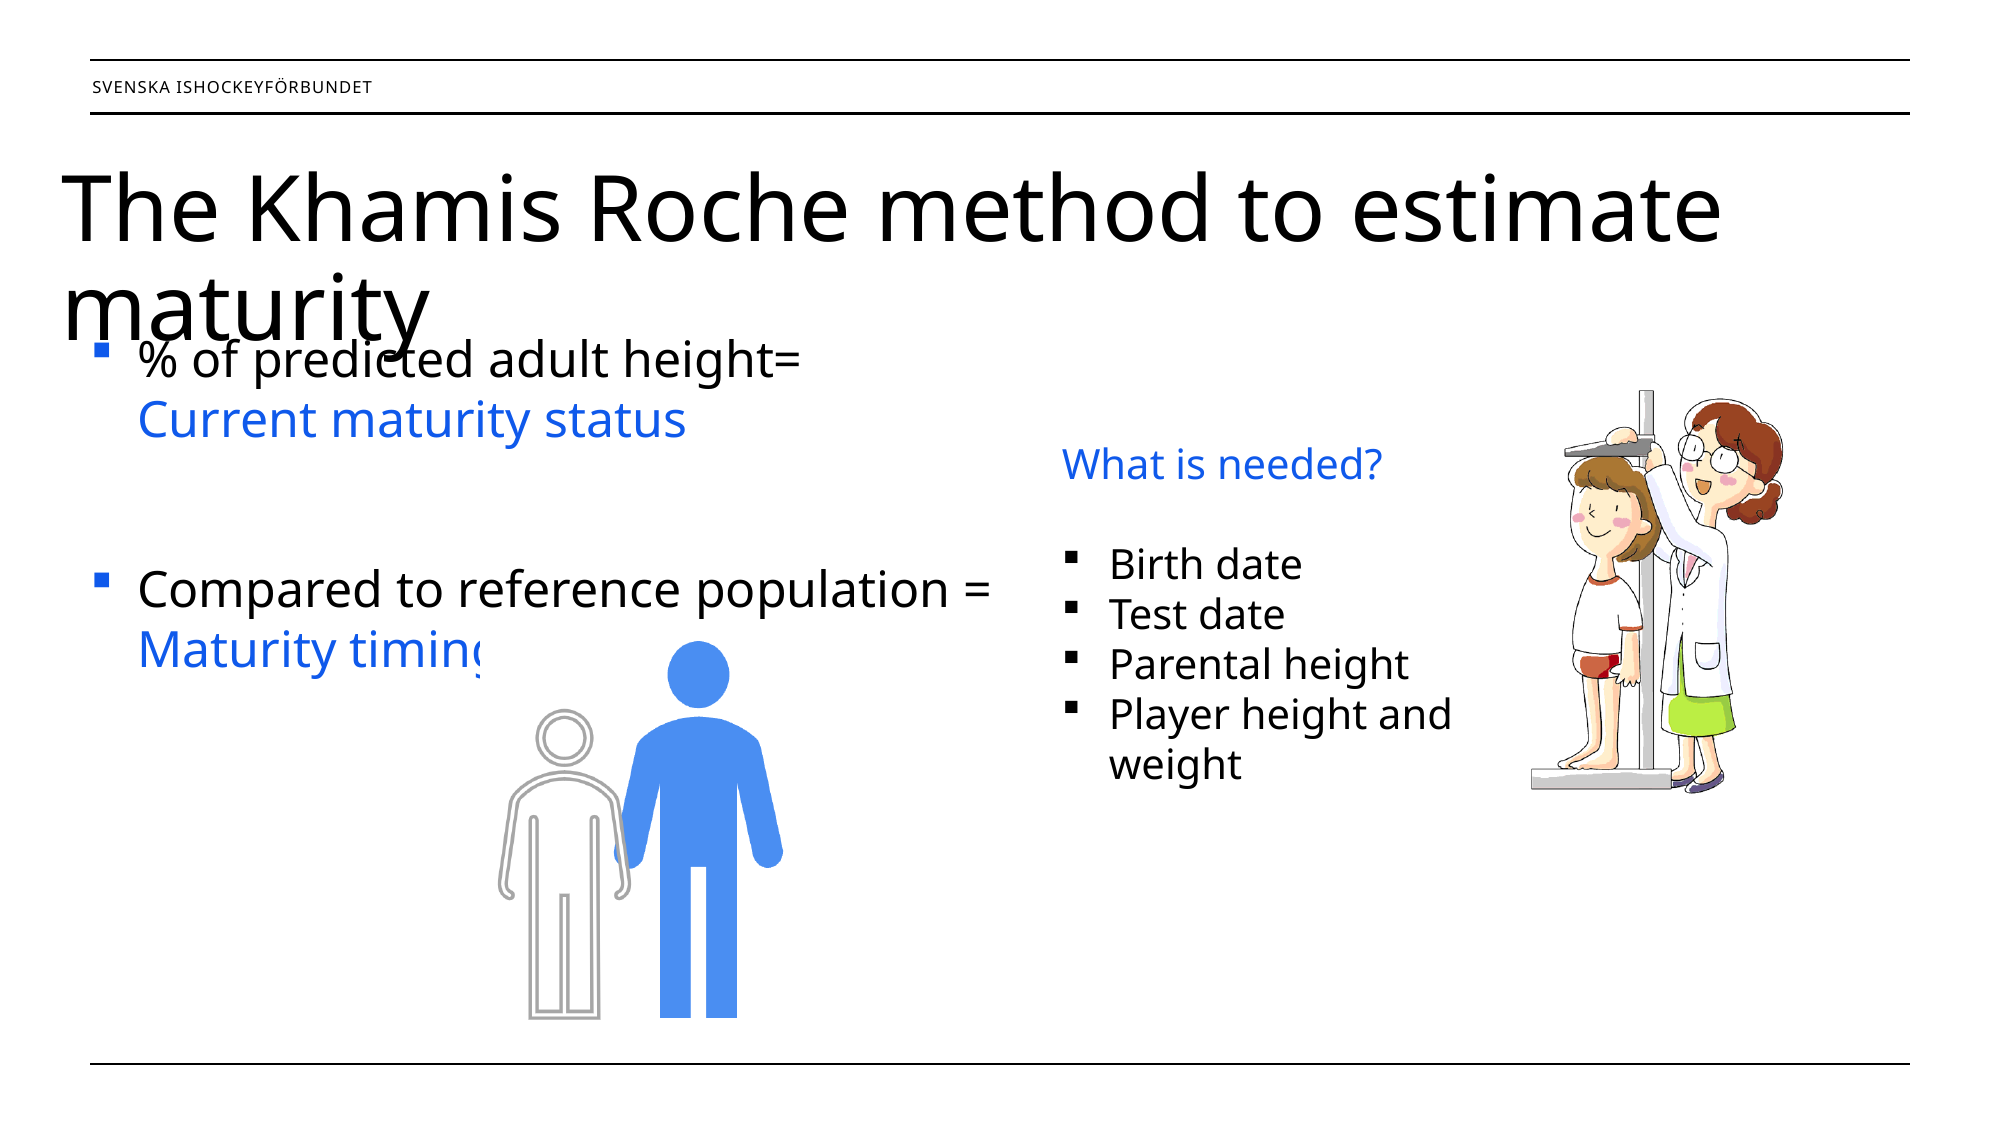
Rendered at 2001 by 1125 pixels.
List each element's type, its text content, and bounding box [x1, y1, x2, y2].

picture [480, 633, 809, 1025]
title The Khamis Roche method to estimate maturity [61, 162, 1972, 352]
text_box What is needed? Birth date Test date Parental height Player height and weight [1047, 430, 1570, 796]
picture [1528, 388, 1785, 795]
list % of predicted adult height= Current maturity status Compared to reference population = Maturity timing [90, 327, 1979, 1025]
